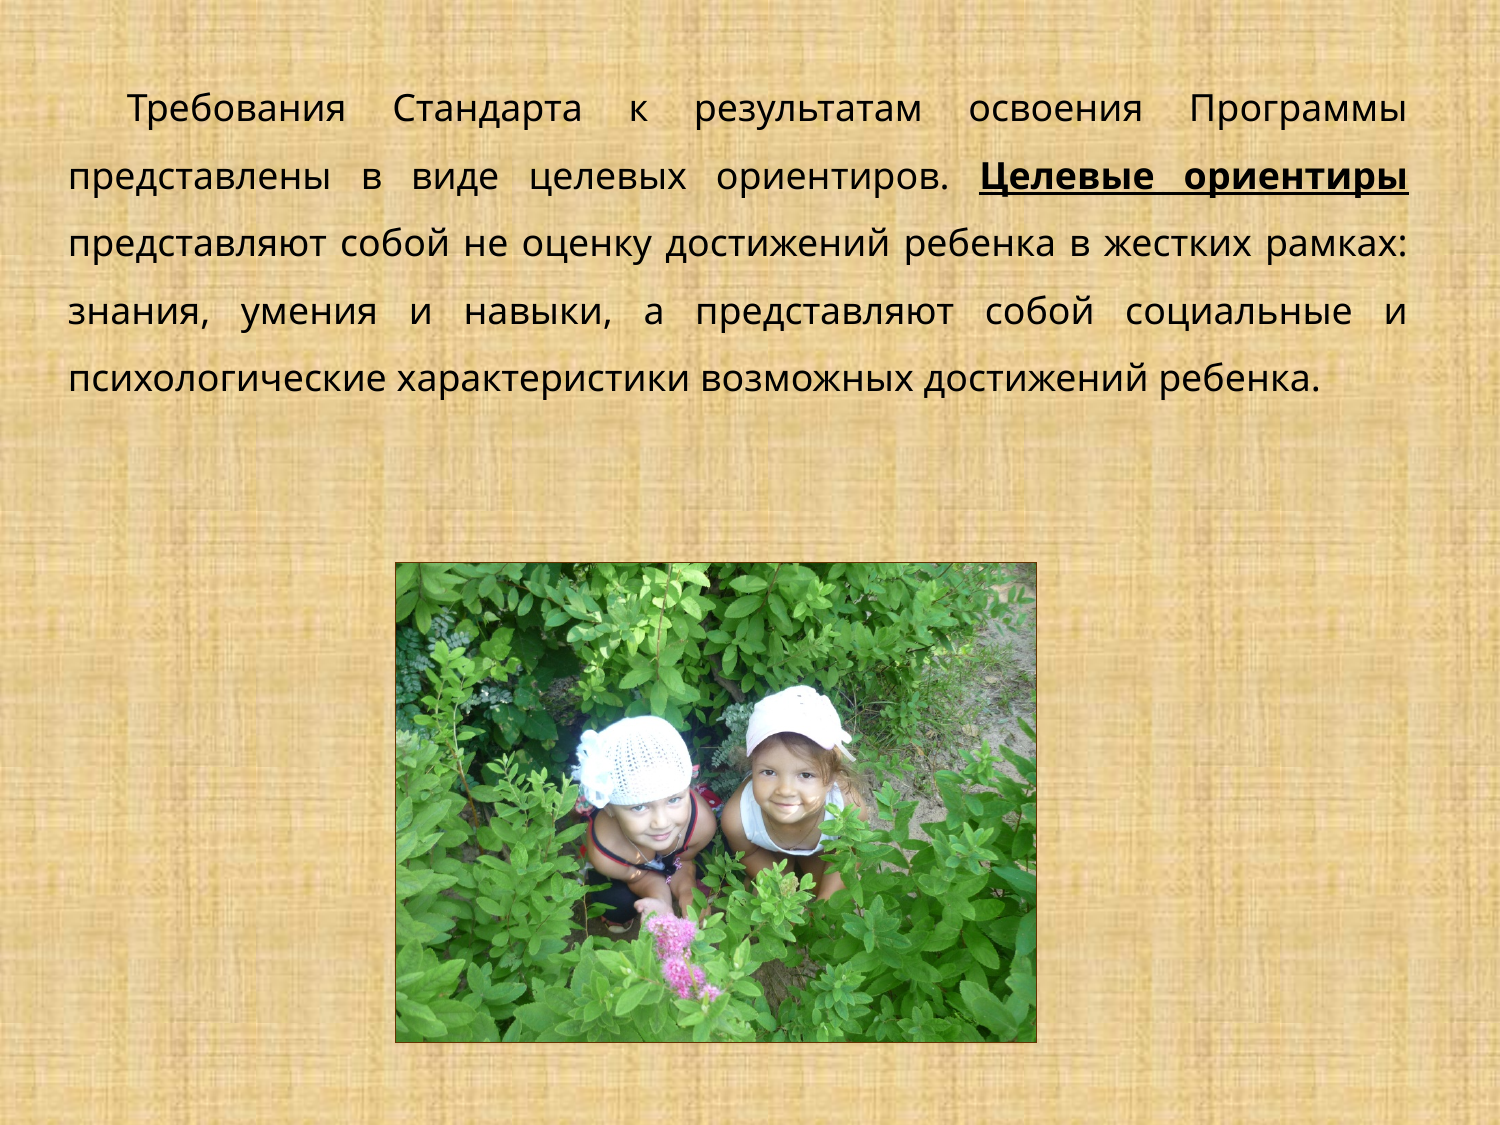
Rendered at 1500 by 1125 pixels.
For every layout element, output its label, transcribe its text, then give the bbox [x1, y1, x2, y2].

picture [0, 0, 1500, 1125]
text_box Требования Стандарта к результатам освоения Программы представлены в виде целевых ориентиров. Целевые ориентиры представляют собой не оценку достижений ребенка в жестких рамках: знания, умения и навыки, а представляют собой социальные и психологические характеристики возможных достижений ребенка. [53, 54, 1424, 407]
